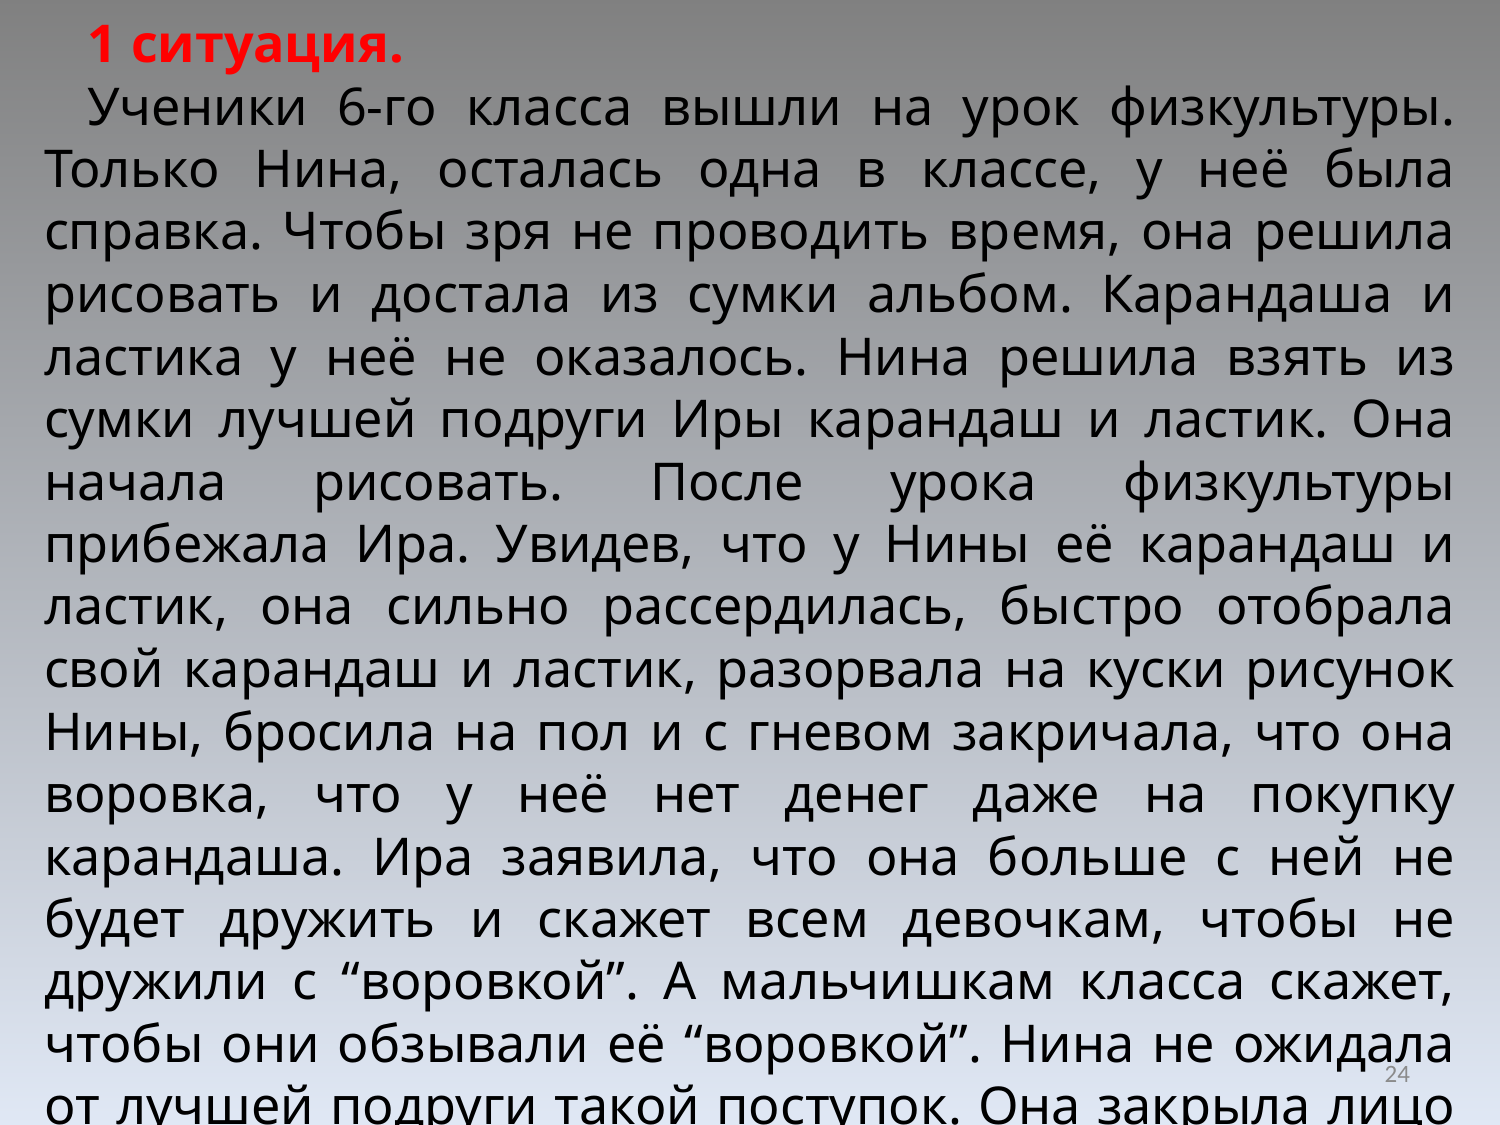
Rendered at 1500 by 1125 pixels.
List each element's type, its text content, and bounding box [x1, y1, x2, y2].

slide_number 24 [1074, 1042, 1425, 1103]
text_box 1 ситуация. Ученики 6-го класса вышли на урок физкультуры. Только Нина, осталась одна в классе, у неё была справка. Чтобы зря не проводить время, она решила рисовать и достала из сумки альбом. Карандаша и ластика у неё не оказалось. Нина решила взять из сумки лучшей подруги Иры карандаш и ластик. Она начала рисовать. После урока физкультуры прибежала Ира. Увидев, что у Нины её карандаш и ластик, она сильно рассердилась, быстро отобрала свой карандаш и ластик, разорвала на куски рисунок Нины, бросила на пол и с гневом закричала, что она воровка, что у неё нет денег даже на покупку карандаша. Ира заявила, что она больше с ней не будет дружить и скажет всем девочкам, чтобы не дружили с “воровкой”. А мальчишкам класса скажет, чтобы они обзывали её “воровкой”. Нина не ожидала от лучшей подруги такой поступок. Она закрыла лицо руками и тихо заплакала от обиды. [29, 3, 1471, 1125]
